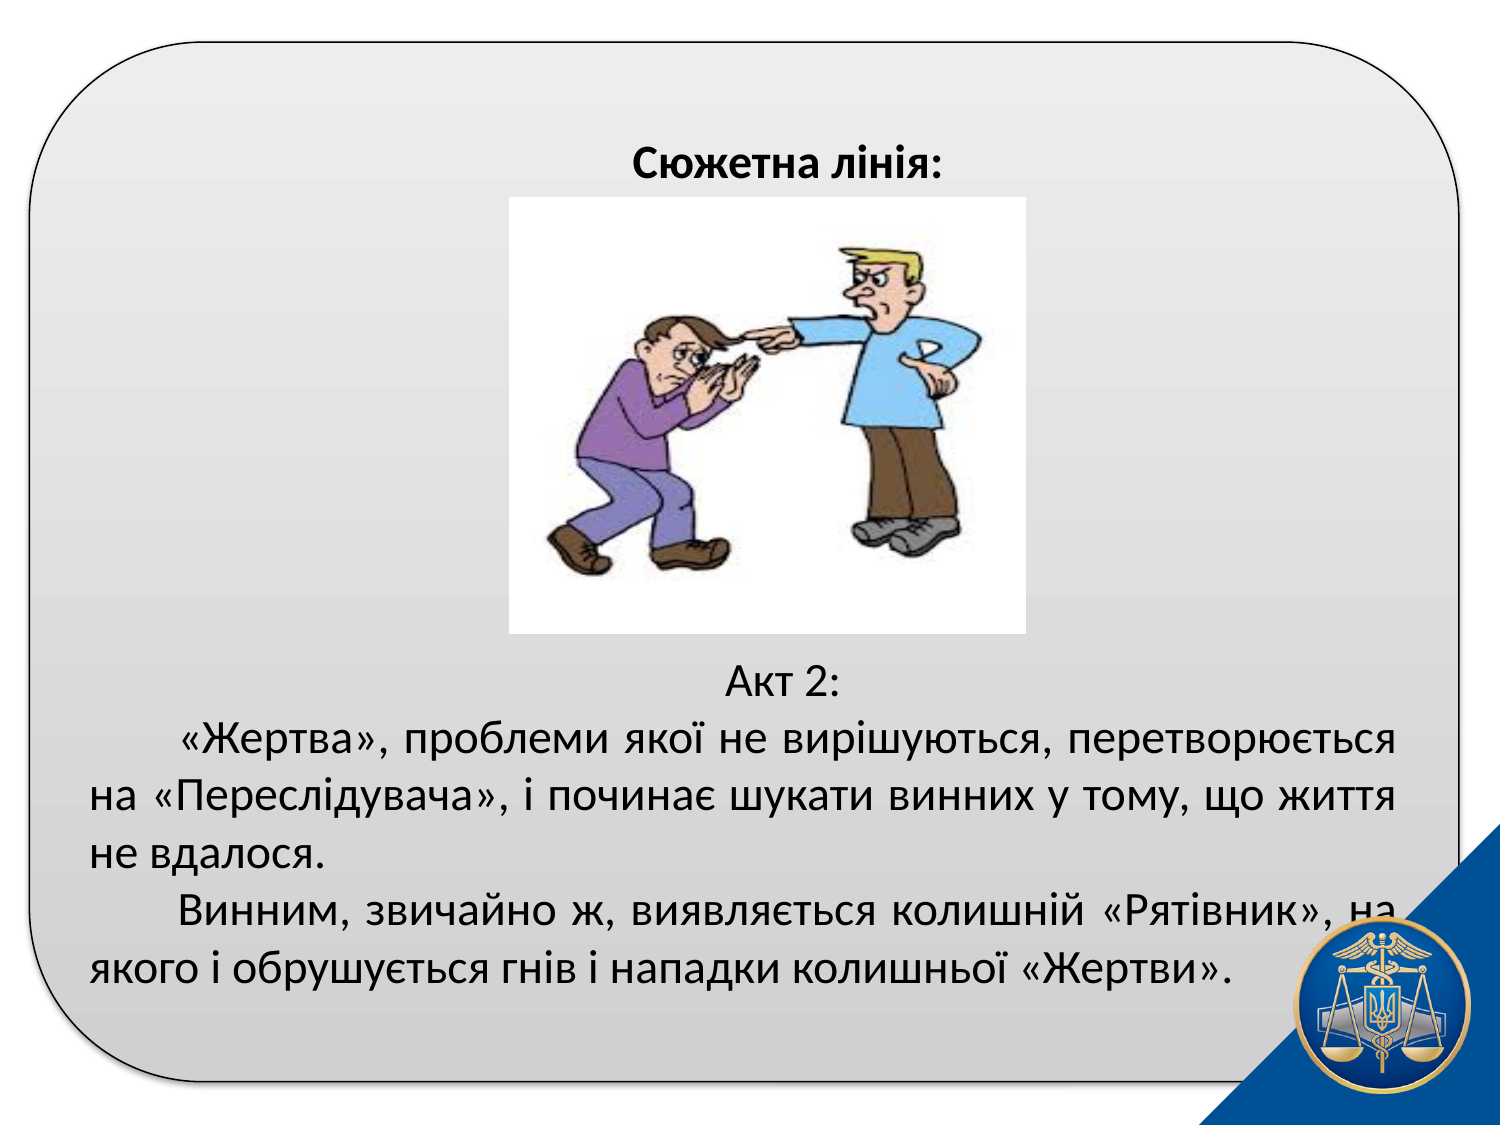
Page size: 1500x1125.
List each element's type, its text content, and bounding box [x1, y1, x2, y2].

picture [1293, 916, 1471, 1095]
text_box Сюжетна лінія: Акт 2: «Жертва», проблеми якої не вирішуються, перетворюється на «Переслідувача», і починає шукати винних у тому, що життя не вдалося. Винним, звичайно ж, виявляється колишній «Рятівник», на якого і обрушується гнів і нападки колишньої «Жертви». [28, 41, 1460, 1083]
picture [509, 197, 1027, 634]
text_box [1197, 822, 1500, 1125]
